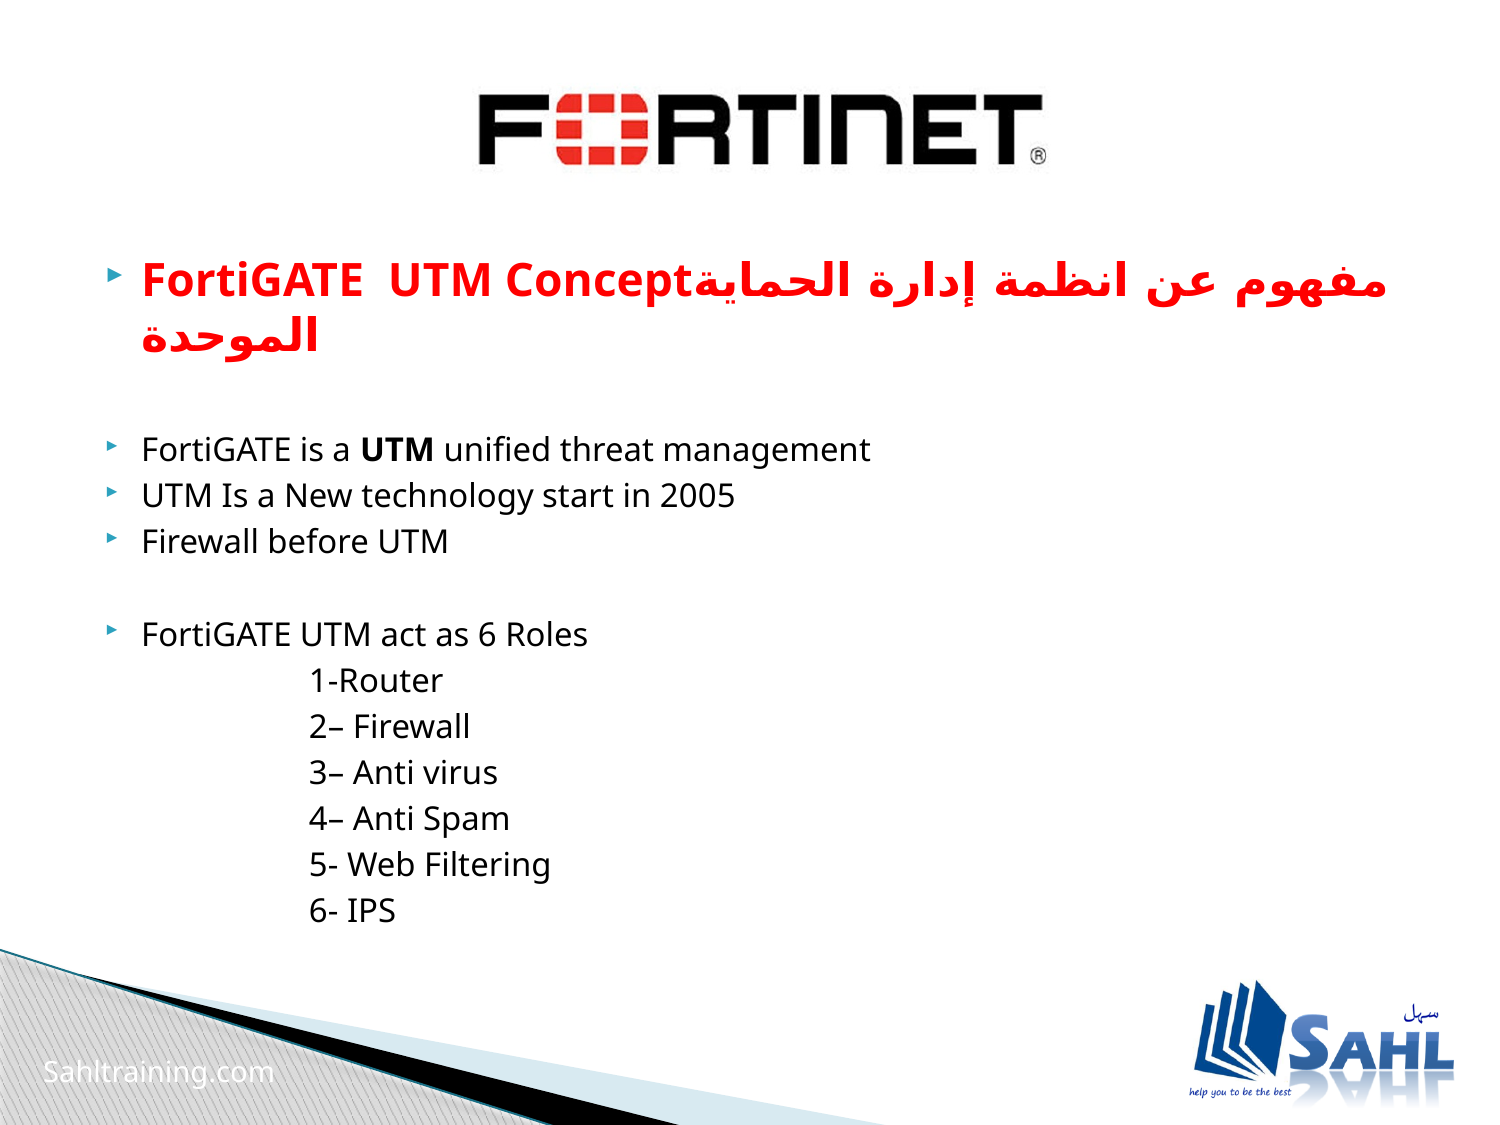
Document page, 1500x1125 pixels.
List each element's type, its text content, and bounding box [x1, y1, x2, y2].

picture [1184, 975, 1458, 1114]
picture [442, 54, 1061, 196]
list FortiGATE UTM Conceptمفهوم عن انظمة إدارة الحماية الموحدة FortiGATE is a UTM unified threat management UTM Is a New technology start in 2005 Firewall before UTM FortiGATE UTM act as 6 Roles 1-Router 2– Firewall 3– Anti virus 4– Anti Spam 5- Web Filtering 6- IPS [75, 243, 1424, 986]
text_box Sahltraining.com [28, 1046, 291, 1125]
